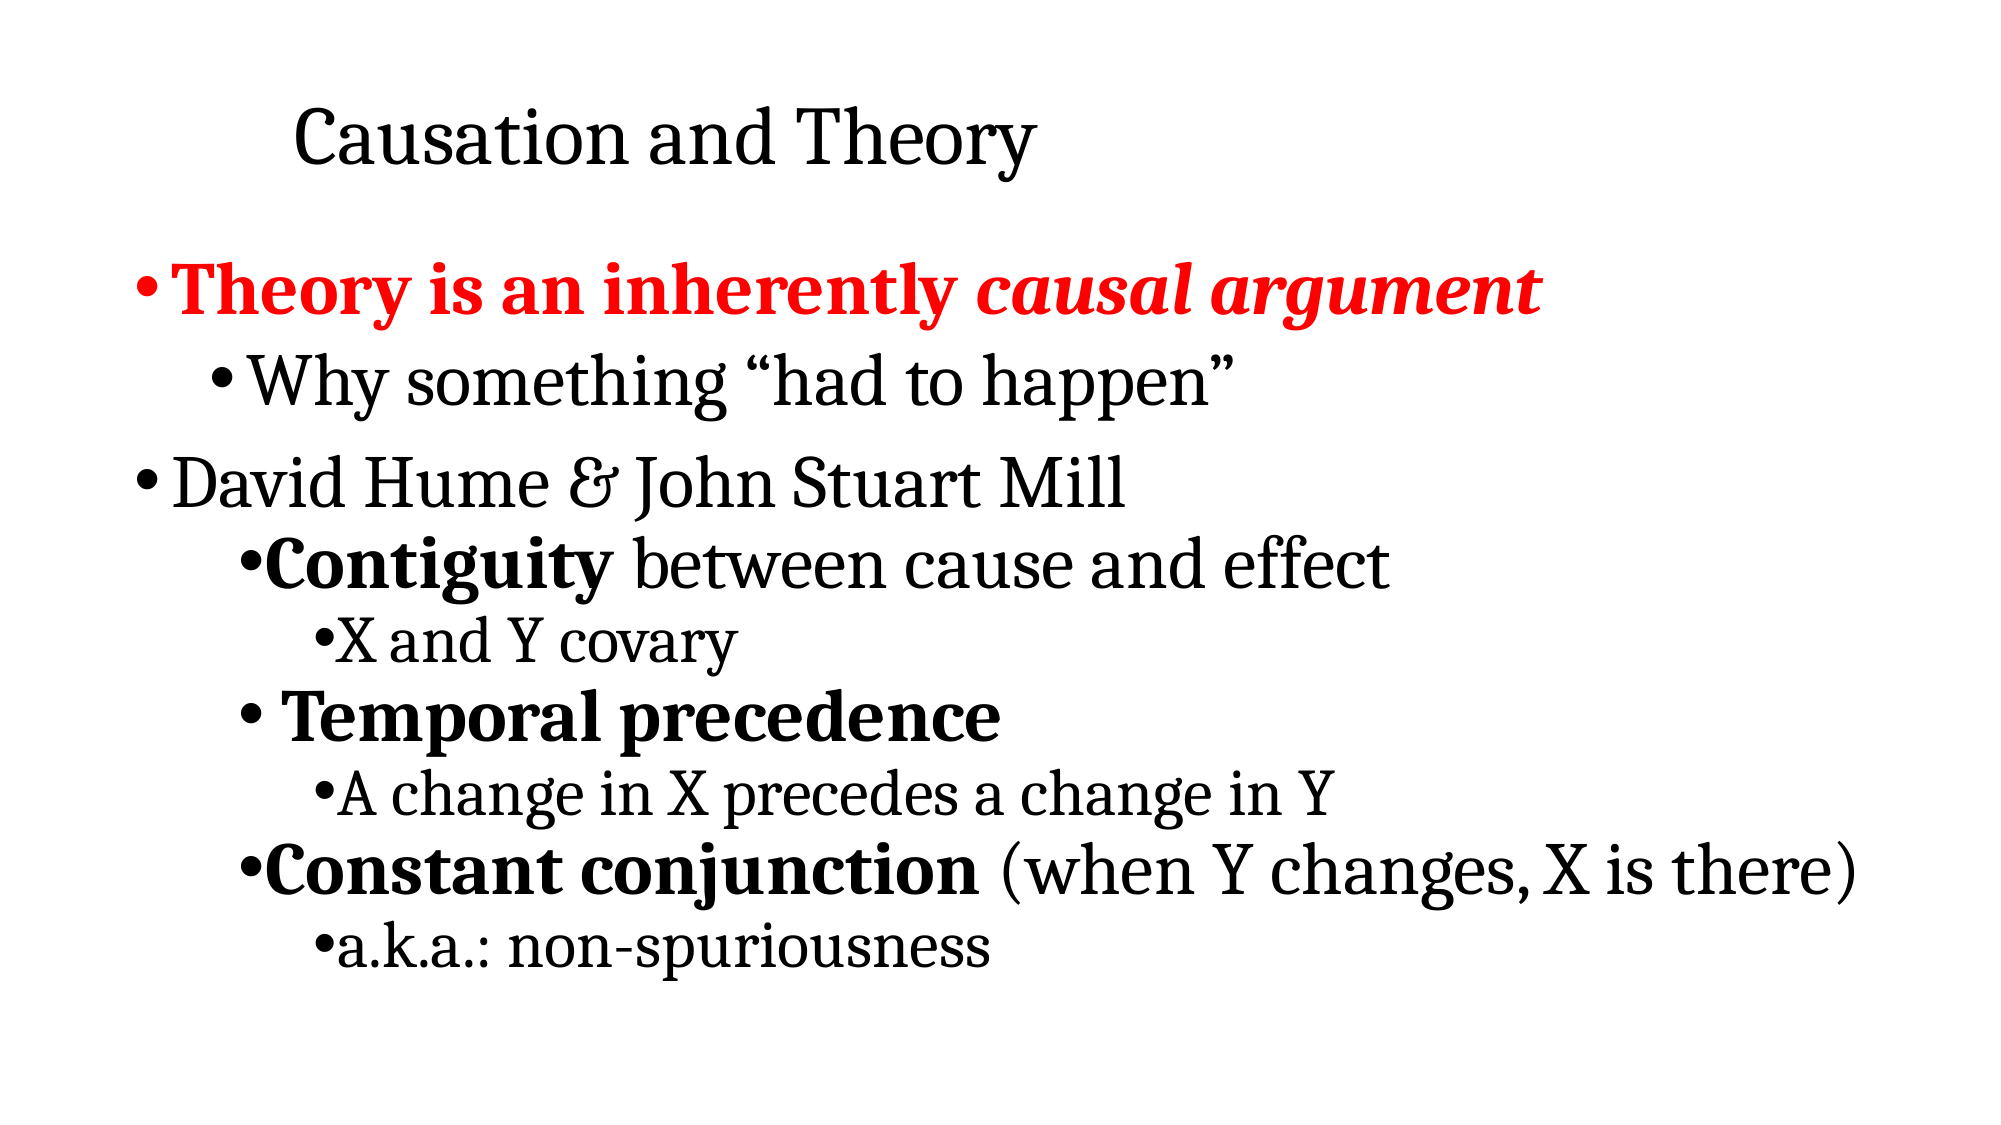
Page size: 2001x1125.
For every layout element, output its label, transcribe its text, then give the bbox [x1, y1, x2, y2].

title Causation and Theory [279, 19, 1709, 256]
list Theory is an inherently causal argument Why something “had to happen” David Hume & John Stuart Mill Contiguity between cause and effect X and Y covary Temporal precedence A change in X precedes a change in Y Constant conjunction (when Y changes, X is there) a.k.a.: non-spuriousness [119, 241, 1897, 1075]
